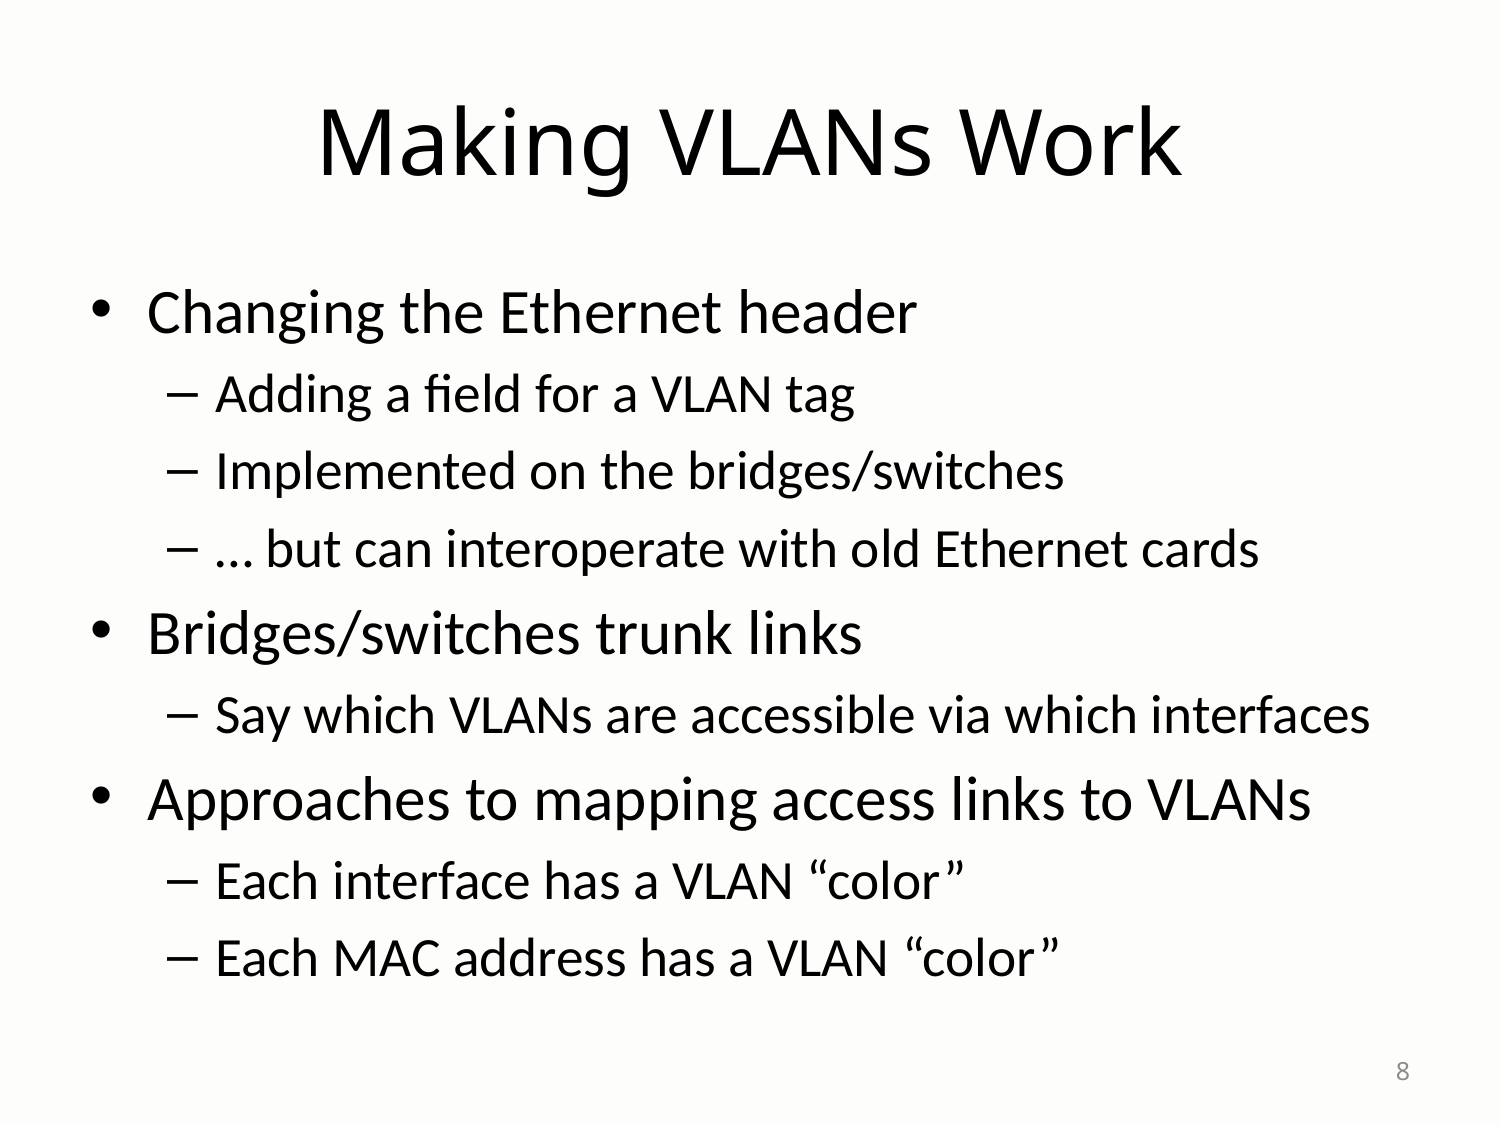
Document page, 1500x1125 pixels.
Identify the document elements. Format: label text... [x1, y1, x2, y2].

title Making VLANs Work [75, 45, 1425, 233]
slide_number 8 [1074, 1042, 1425, 1103]
list Changing the Ethernet header Adding a field for a VLAN tag Implemented on the bridges/switches … but can interoperate with old Ethernet cards Bridges/switches trunk links Say which VLANs are accessible via which interfaces Approaches to mapping access links to VLANs Each interface has a VLAN “color” Each MAC address has a VLAN “color” [75, 262, 1425, 1005]
